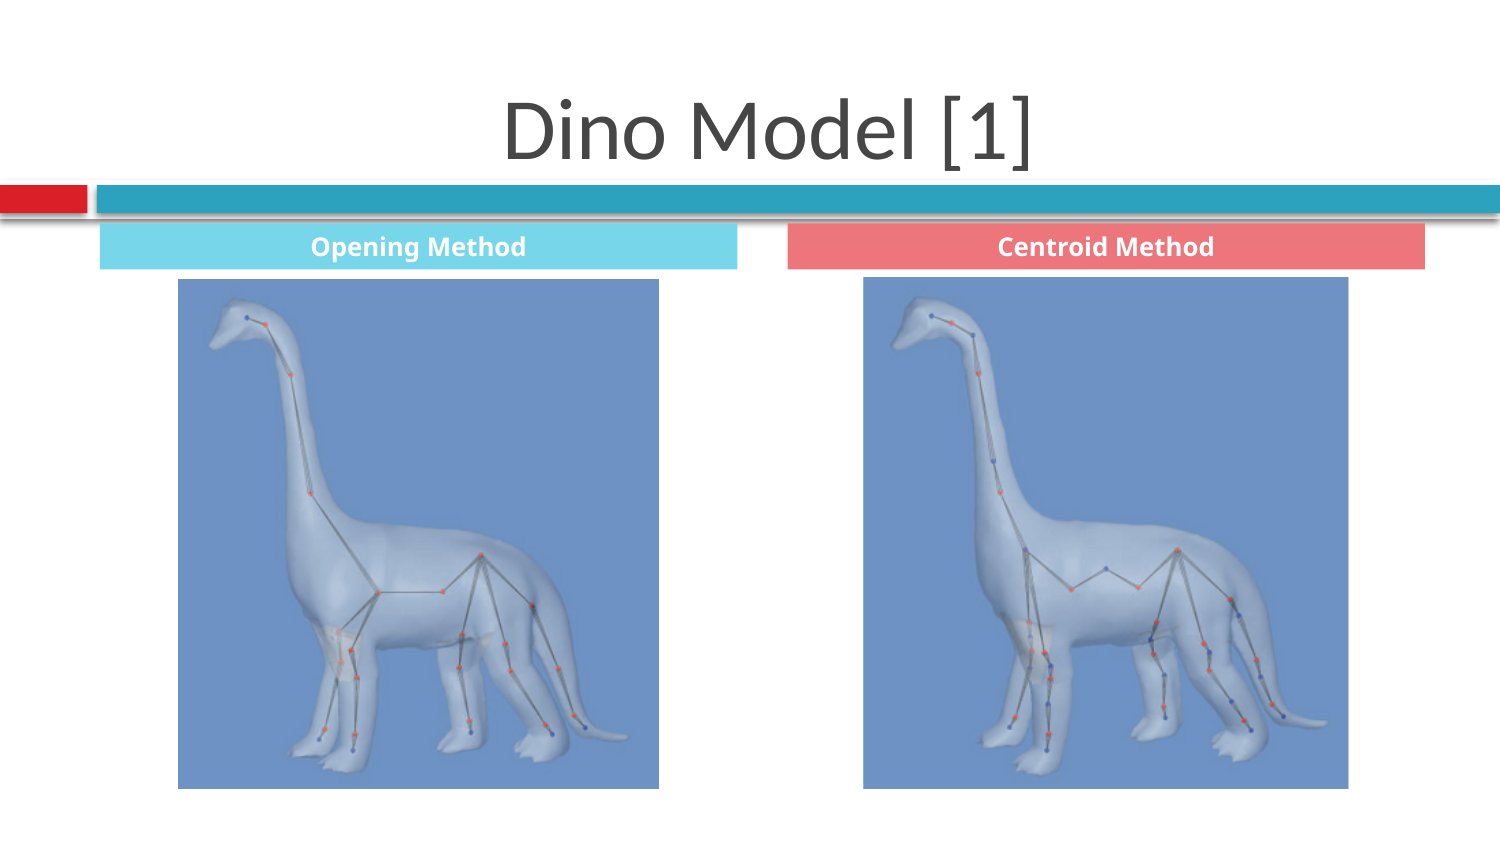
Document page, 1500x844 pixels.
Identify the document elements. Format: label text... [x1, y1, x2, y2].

list Centroid Method [787, 223, 1425, 270]
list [862, 277, 1351, 789]
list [178, 279, 660, 789]
list Opening Method [99, 223, 738, 270]
title Dino Model [1] [100, 19, 1438, 185]
